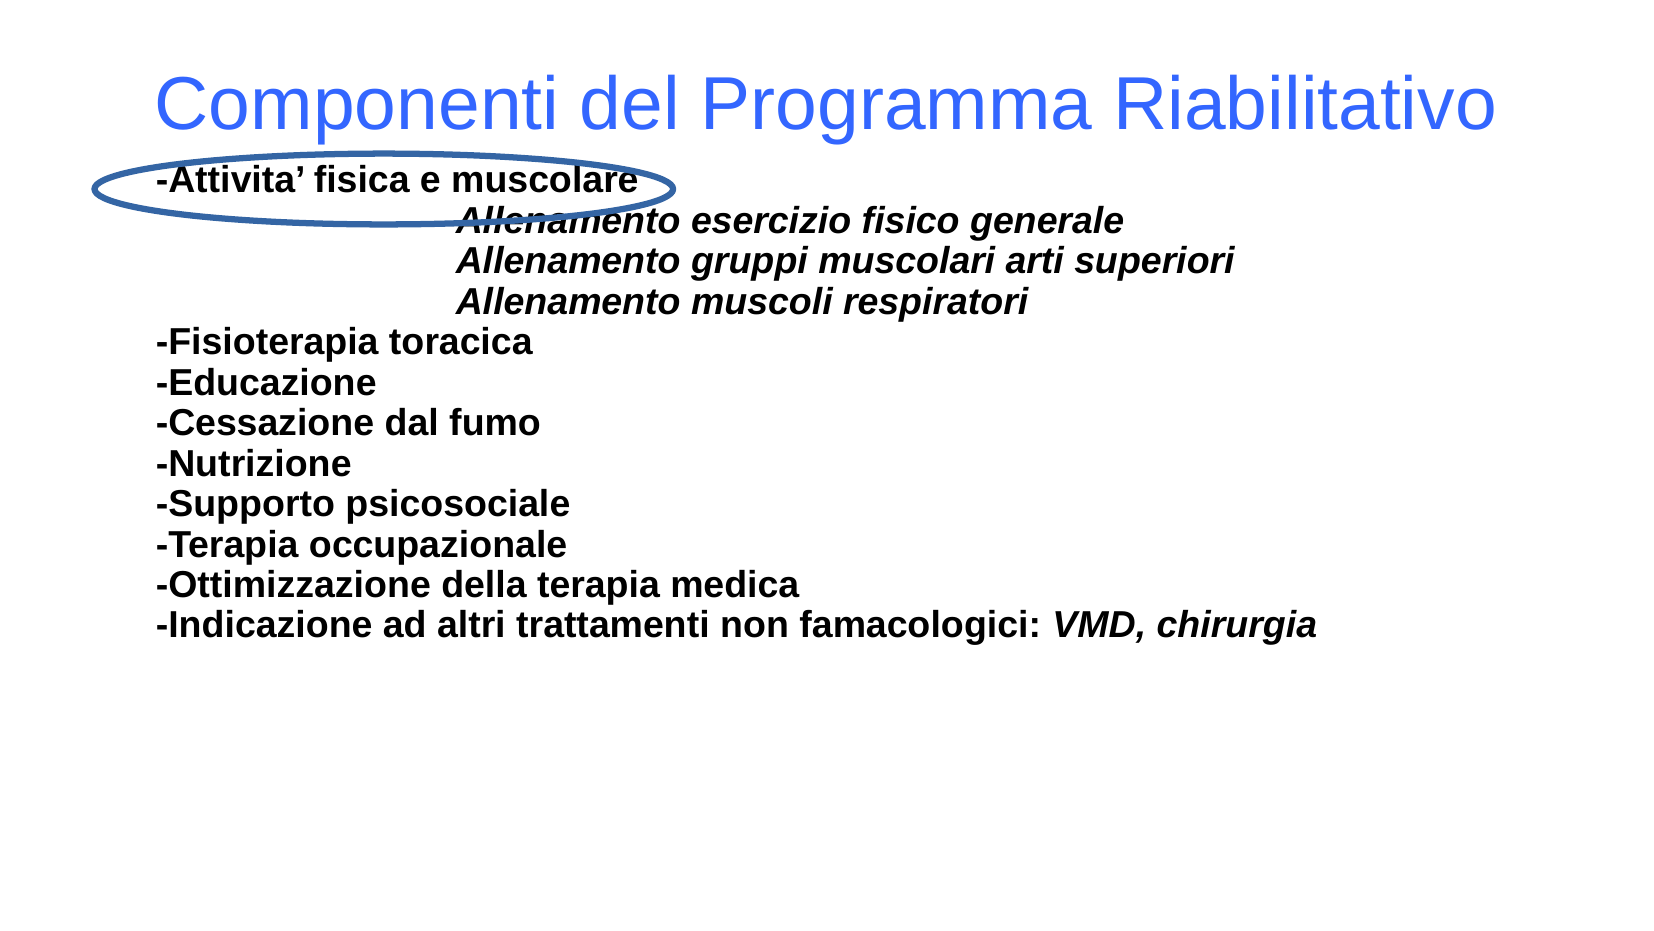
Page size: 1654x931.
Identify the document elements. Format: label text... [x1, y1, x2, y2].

text_box -Attivita’ fisica e muscolare Allenamento esercizio fisico generale Allenamento gruppi muscolari arti superiori Allenamento muscoli respiratori -Fisioterapia toracica -Educazione -Cessazione dal fumo -Nutrizione -Supporto psicosociale -Terapia occupazionale -Ottimizzazione della terapia medica -Indicazione ad altri trattamenti non famacologici: VMD, chirurgia [142, 153, 1382, 931]
text_box [94, 153, 674, 225]
text_box Componenti del Programma Riabilitativo [82, 21, 1571, 177]
